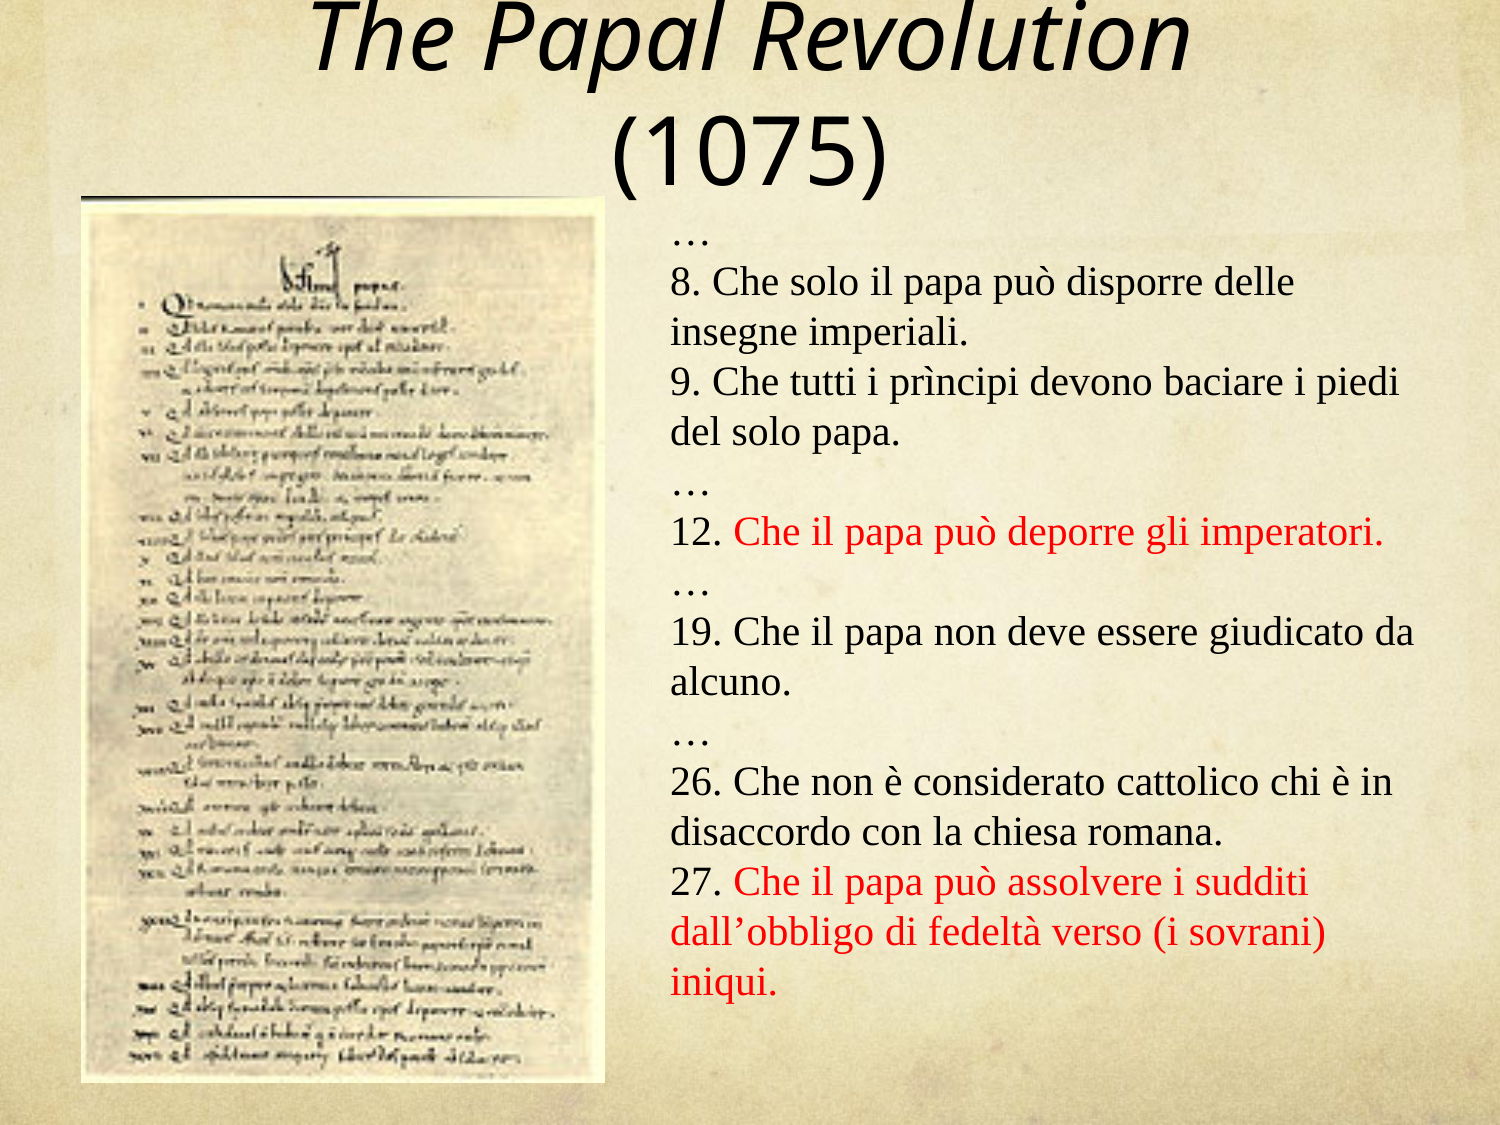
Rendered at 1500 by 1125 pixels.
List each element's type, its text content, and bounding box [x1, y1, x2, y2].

title The Papal Revolution (1075) [150, 30, 1350, 149]
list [0, 195, 1154, 1083]
text_box … 8. Che solo il papa può disporre delle insegne imperiali. 9. Che tutti i prìncipi devono baciare i piedi del solo papa. … 12. Che il papa può deporre gli imperatori. … 19. Che il papa non deve essere giudicato da alcuno. … 26. Che non è considerato cattolico chi è in disaccordo con la chiesa romana. 27. Che il papa può assolvere i sudditi dall’obbligo di fedeltà verso (i sovrani) iniqui. [1163, 196, 1447, 1012]
picture [0, 0, 1500, 1125]
